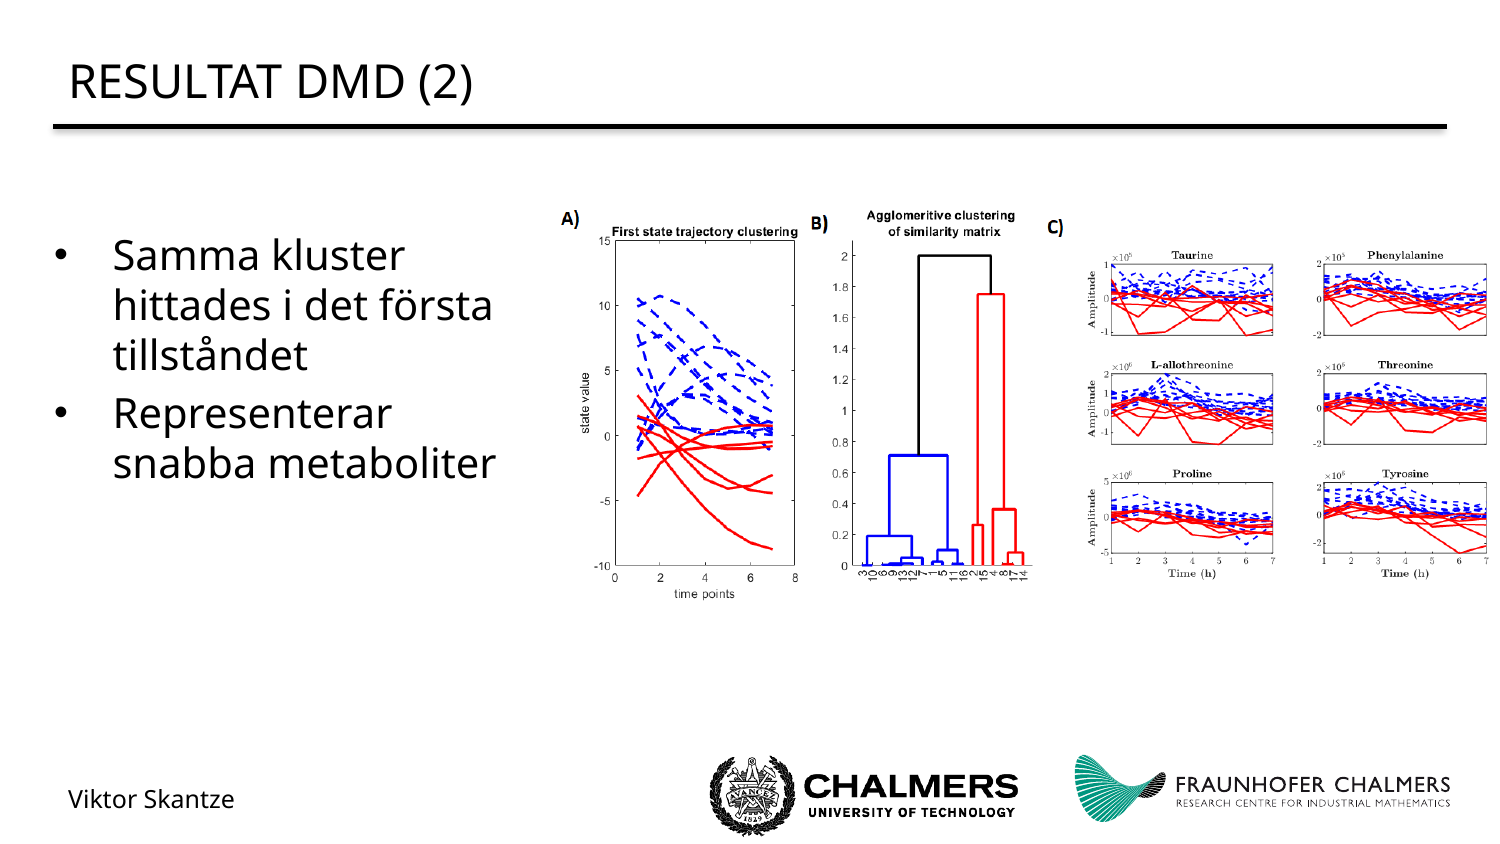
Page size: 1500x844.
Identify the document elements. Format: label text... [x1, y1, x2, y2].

picture [705, 752, 1026, 840]
slide_number Viktor Skantze [53, 776, 425, 822]
list Samma kluster hittades i det första tillståndet Representerar snabba metaboliter [39, 221, 546, 682]
picture [555, 206, 1500, 603]
title RESULTAT DMD (2) [53, 33, 1447, 124]
